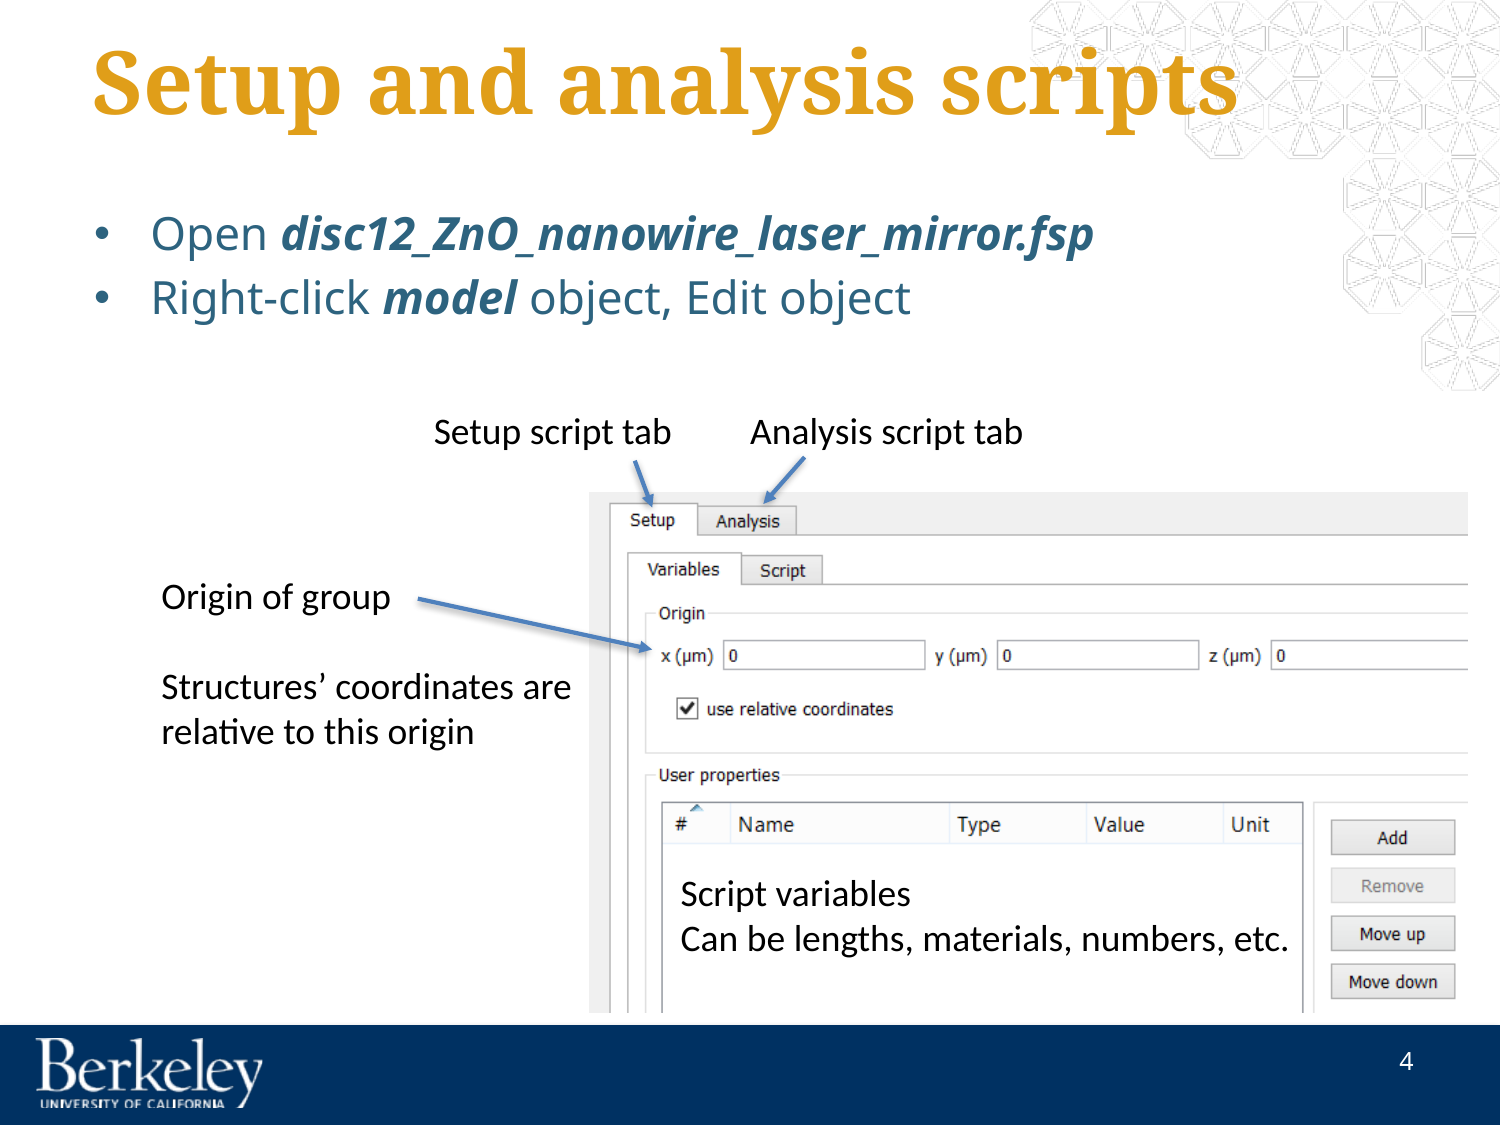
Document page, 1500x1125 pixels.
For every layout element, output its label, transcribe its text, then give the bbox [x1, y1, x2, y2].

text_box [763, 456, 805, 505]
list Open disc12_ZnO_nanowire_laser_mirror.fsp Right-click model object, Edit object [79, 197, 1487, 956]
text_box Analysis script tab [735, 400, 1039, 460]
title Setup and analysis scripts [77, 19, 1351, 175]
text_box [634, 460, 653, 508]
text_box Setup script tab [418, 400, 688, 460]
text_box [417, 598, 653, 650]
text_box Origin of group Structures’ coordinates are relative to this origin [146, 565, 584, 760]
picture [589, 492, 1468, 1013]
